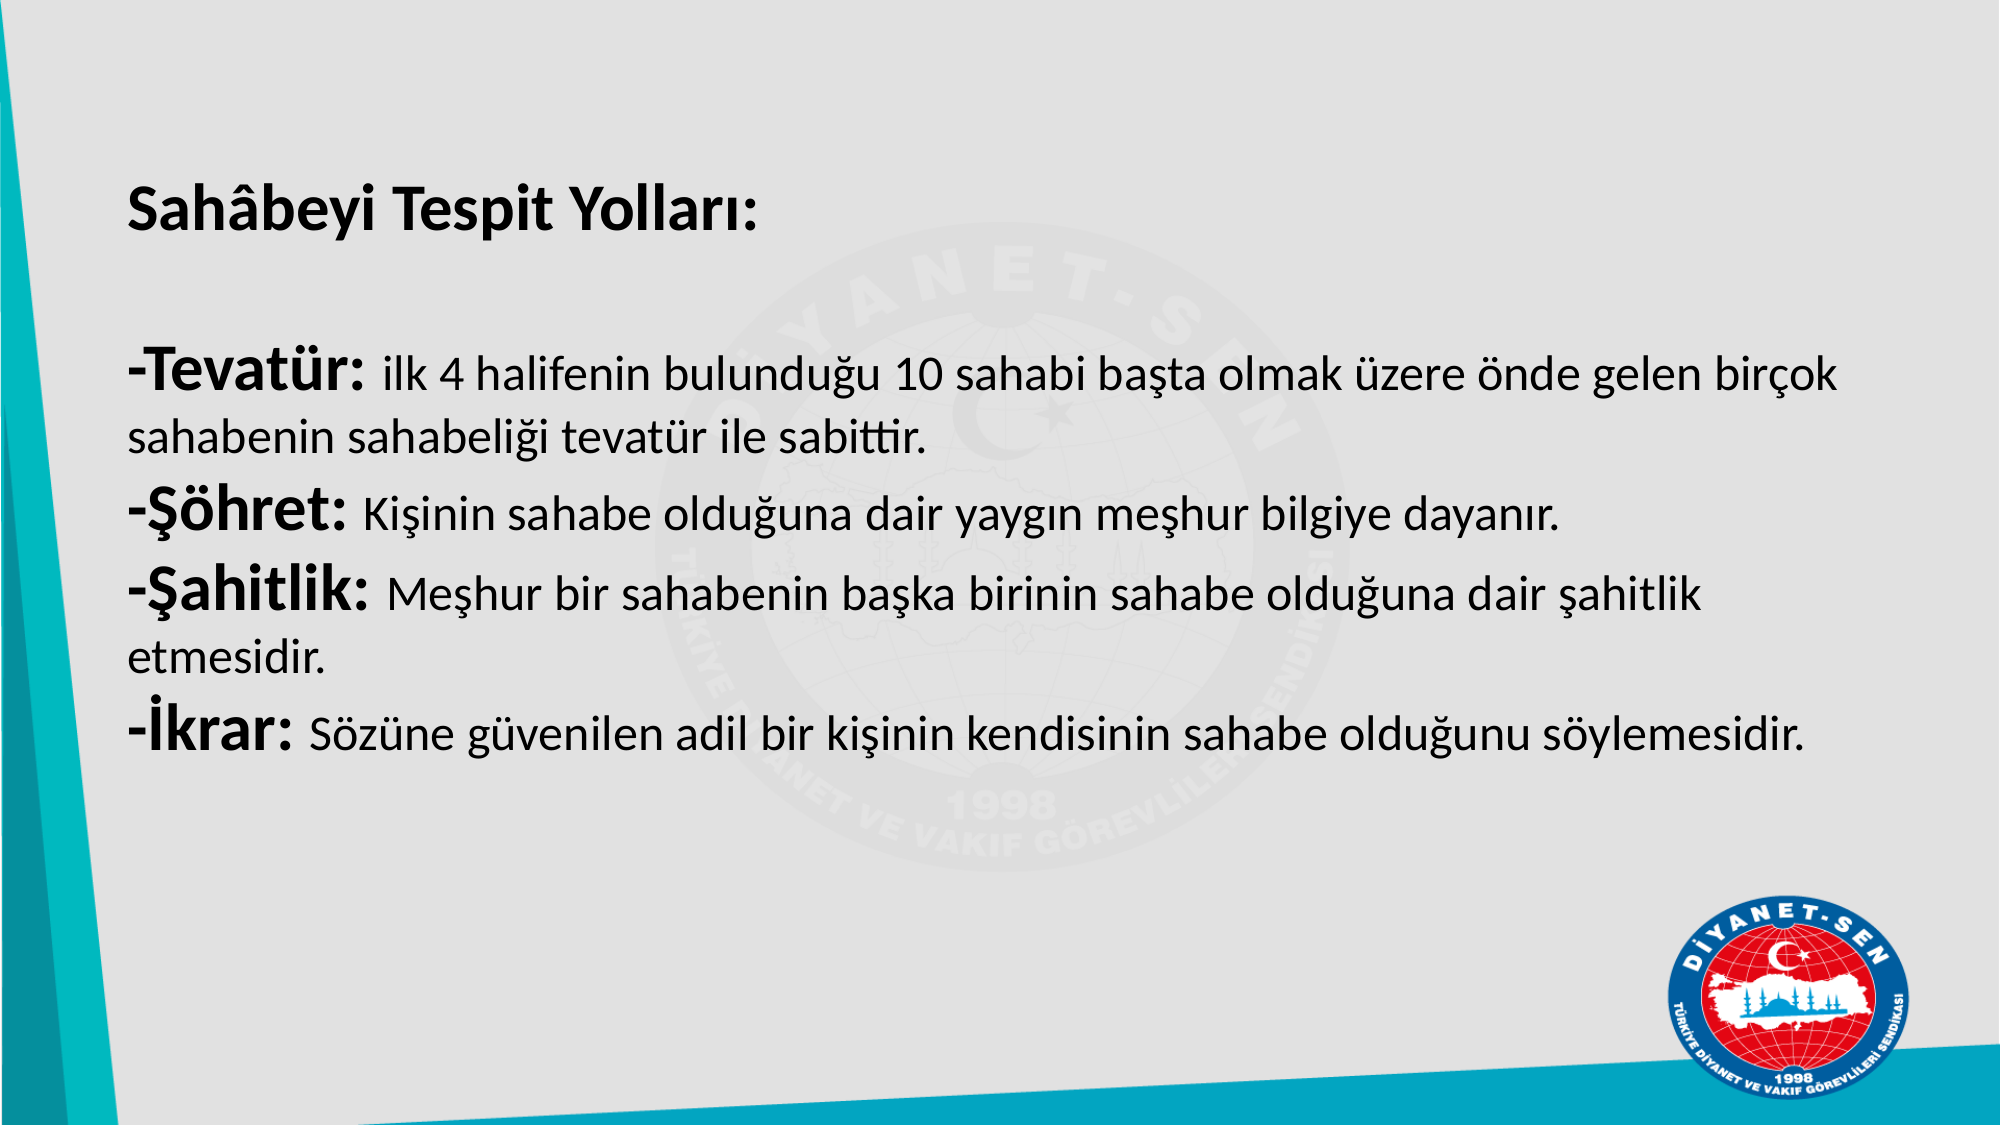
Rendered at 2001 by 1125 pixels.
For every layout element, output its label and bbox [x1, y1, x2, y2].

list [0, 0, 2000, 1125]
